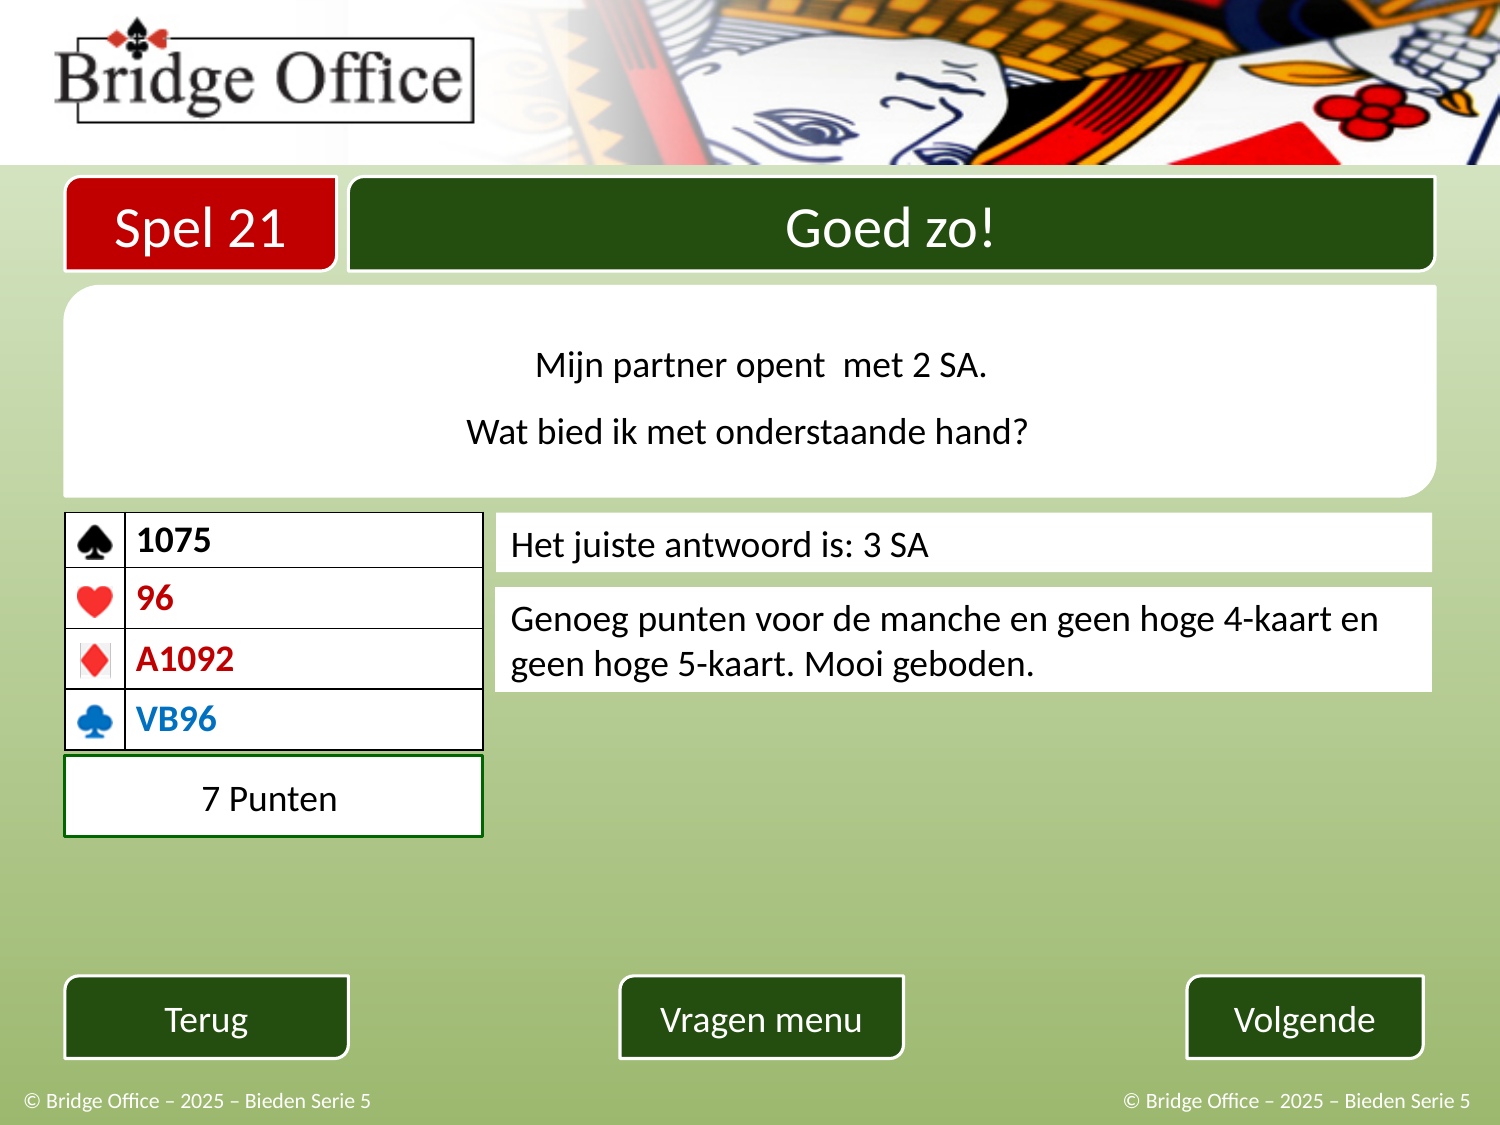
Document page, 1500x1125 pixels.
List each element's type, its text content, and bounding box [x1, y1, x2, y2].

picture [77, 524, 114, 561]
table_cell [66, 568, 124, 628]
table_cell [66, 629, 124, 688]
table_header 1075 [126, 513, 482, 567]
picture [77, 643, 114, 679]
text_box © Bridge Office – 2025 – Bieden Serie 5 [1107, 1079, 1500, 1121]
text_box Volgende [1185, 974, 1425, 1061]
text_box Spel 21 [63, 178, 339, 273]
text_box Wat bied ik met onderstaande hand? [451, 399, 1072, 460]
text_box Het juiste antwoord is: 3 SA [496, 512, 1433, 573]
text_box Vragen menu [618, 974, 906, 1061]
table_cell [66, 690, 124, 749]
text_box Goed zo! [346, 178, 1437, 273]
text_box Genoeg punten voor de manche en geen hoge 4-kaart en geen hoge 5-kaart. Mooi geboden. [495, 587, 1432, 692]
text_box Terug [63, 974, 350, 1061]
table_cell VB96 [126, 690, 482, 749]
text_box © Bridge Office – 2025 – Bieden Serie 5 [8, 1079, 393, 1121]
table_cell A1092 [126, 629, 482, 688]
text_box Mijn partner opent met 2 SA. [508, 332, 1015, 393]
text_box [63, 284, 1437, 498]
table_header [66, 513, 124, 567]
table_cell 96 [126, 568, 482, 628]
picture [77, 703, 114, 740]
picture [0, 0, 1500, 166]
text_box 7 Punten [63, 754, 484, 838]
picture [77, 585, 114, 618]
